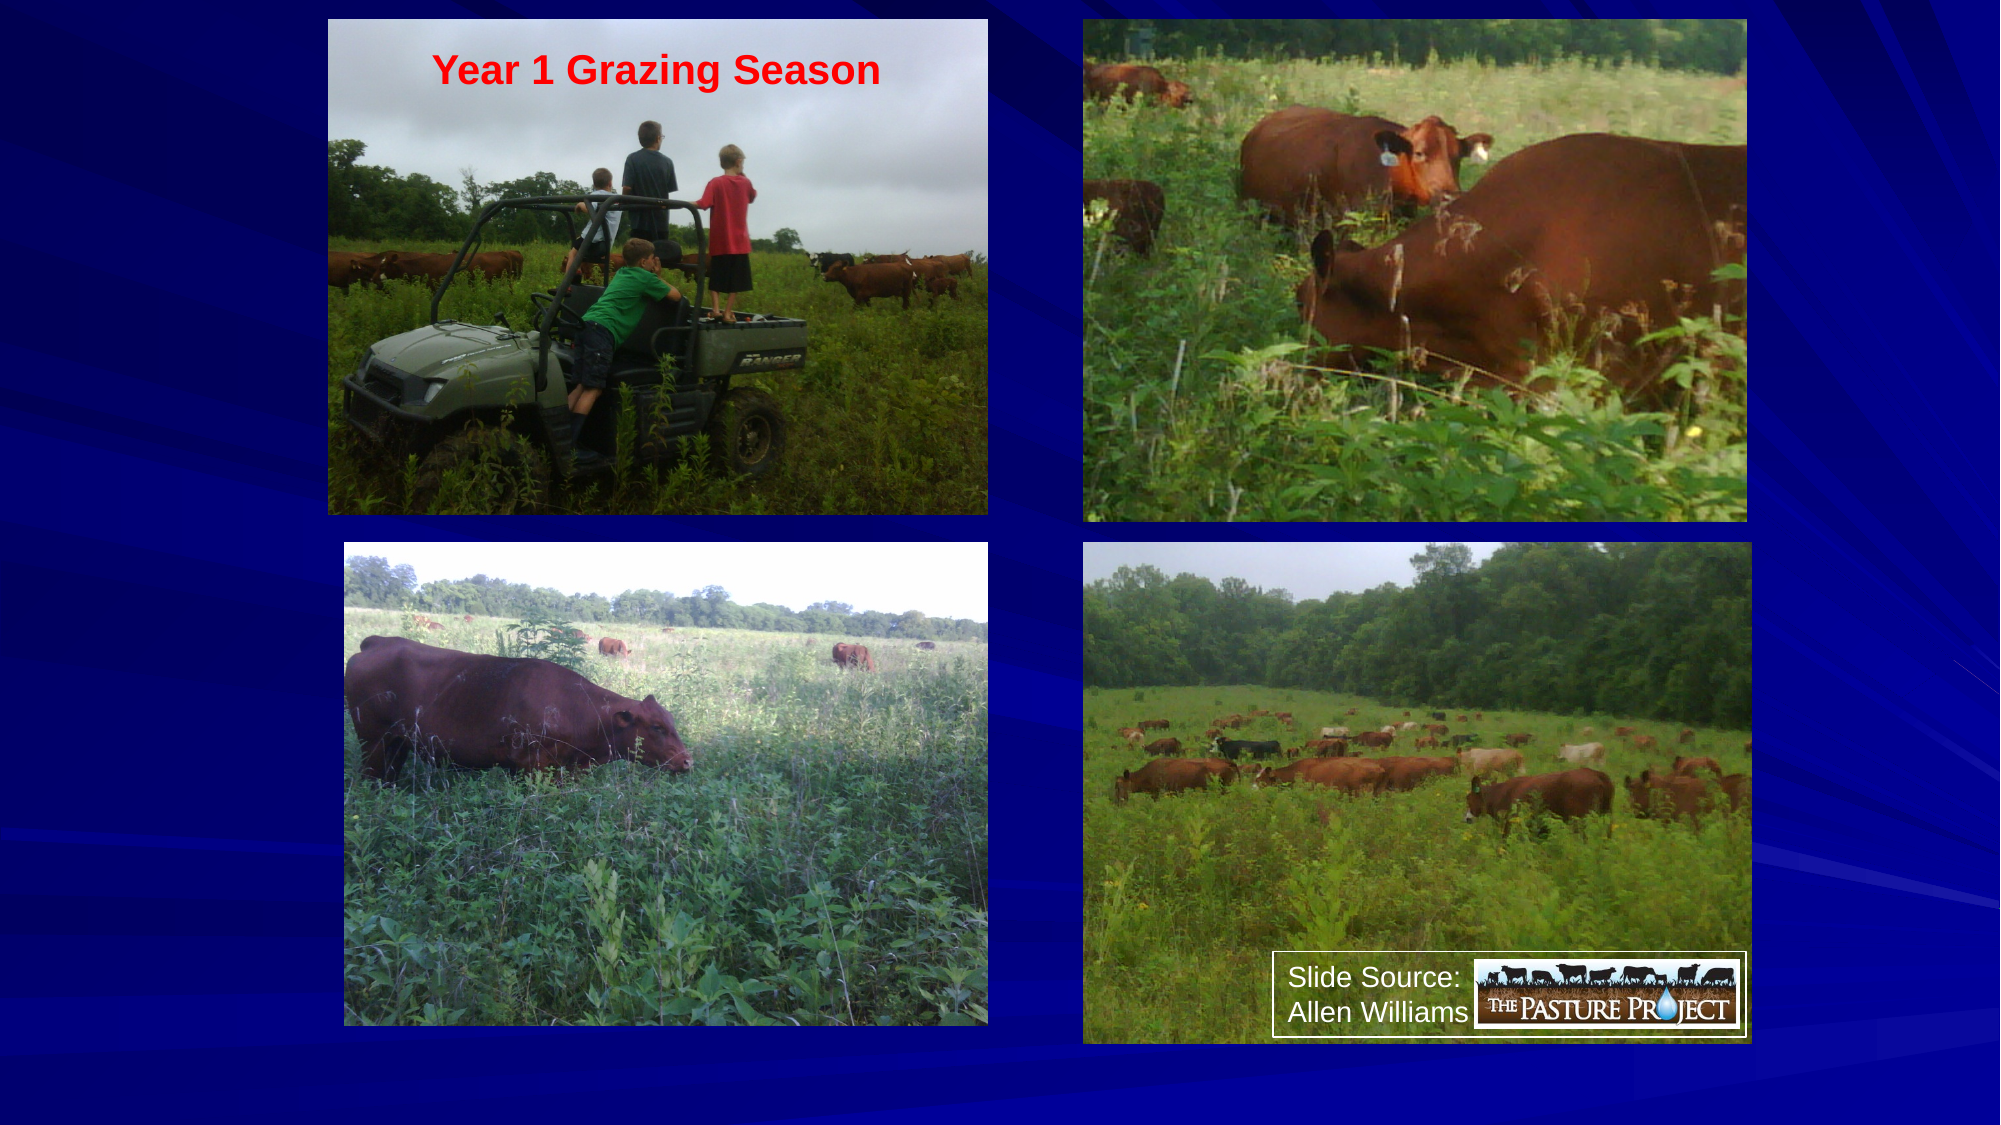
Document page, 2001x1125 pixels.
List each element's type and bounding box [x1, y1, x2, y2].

picture [344, 542, 989, 1026]
picture [1083, 19, 1747, 523]
picture [328, 19, 989, 515]
picture [1083, 542, 1753, 1044]
